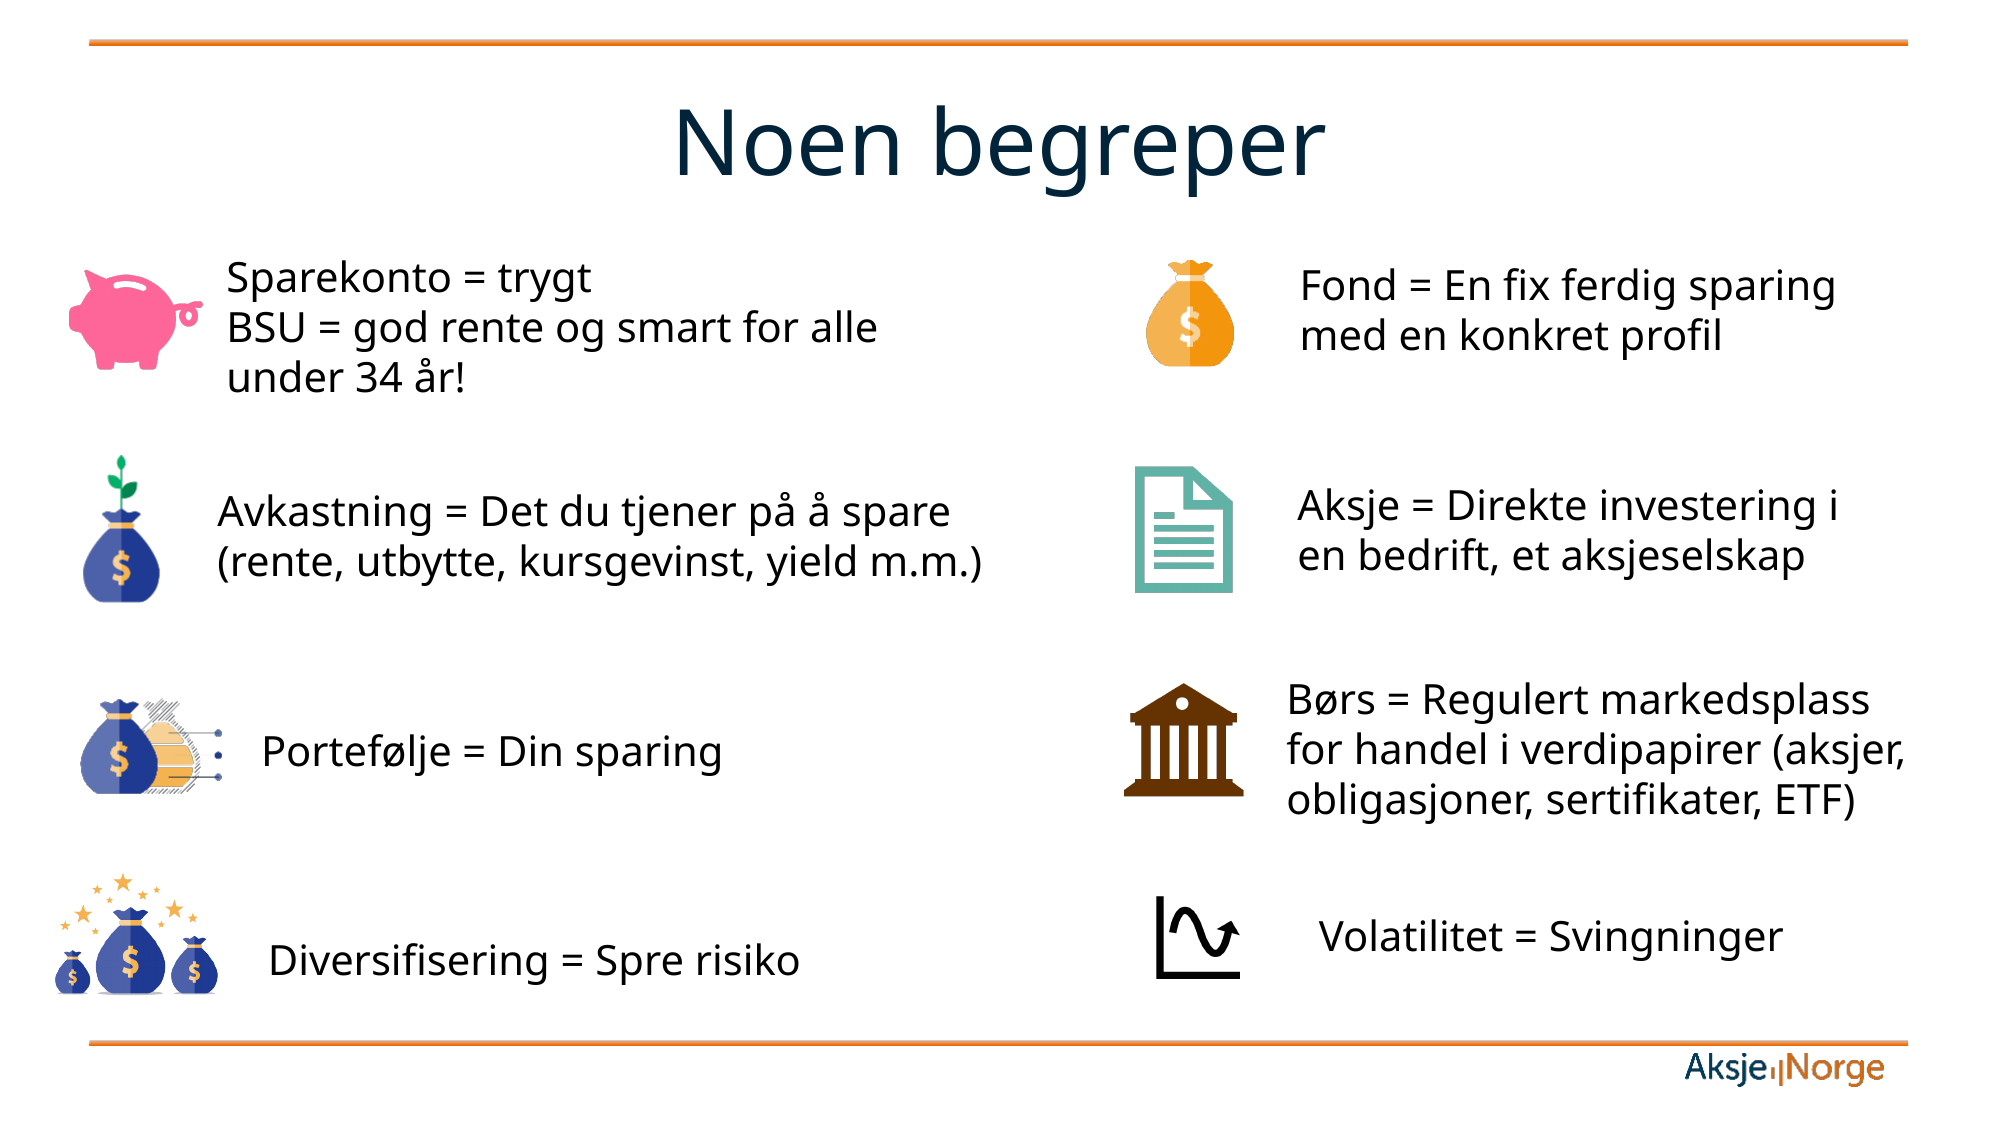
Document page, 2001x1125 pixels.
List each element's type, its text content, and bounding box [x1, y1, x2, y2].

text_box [1108, 663, 2000, 833]
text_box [1139, 879, 2000, 997]
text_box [1108, 453, 1906, 605]
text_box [0, 325, 1014, 717]
title Noen begreper [99, 45, 1900, 233]
text_box Sparekonto = trygt BSU = god rente og smart for alle under 34 år! [211, 243, 925, 323]
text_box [0, 777, 999, 1103]
picture [1685, 1053, 1884, 1087]
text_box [1139, 250, 1914, 371]
picture [58, 243, 209, 325]
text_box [6, 725, 993, 776]
